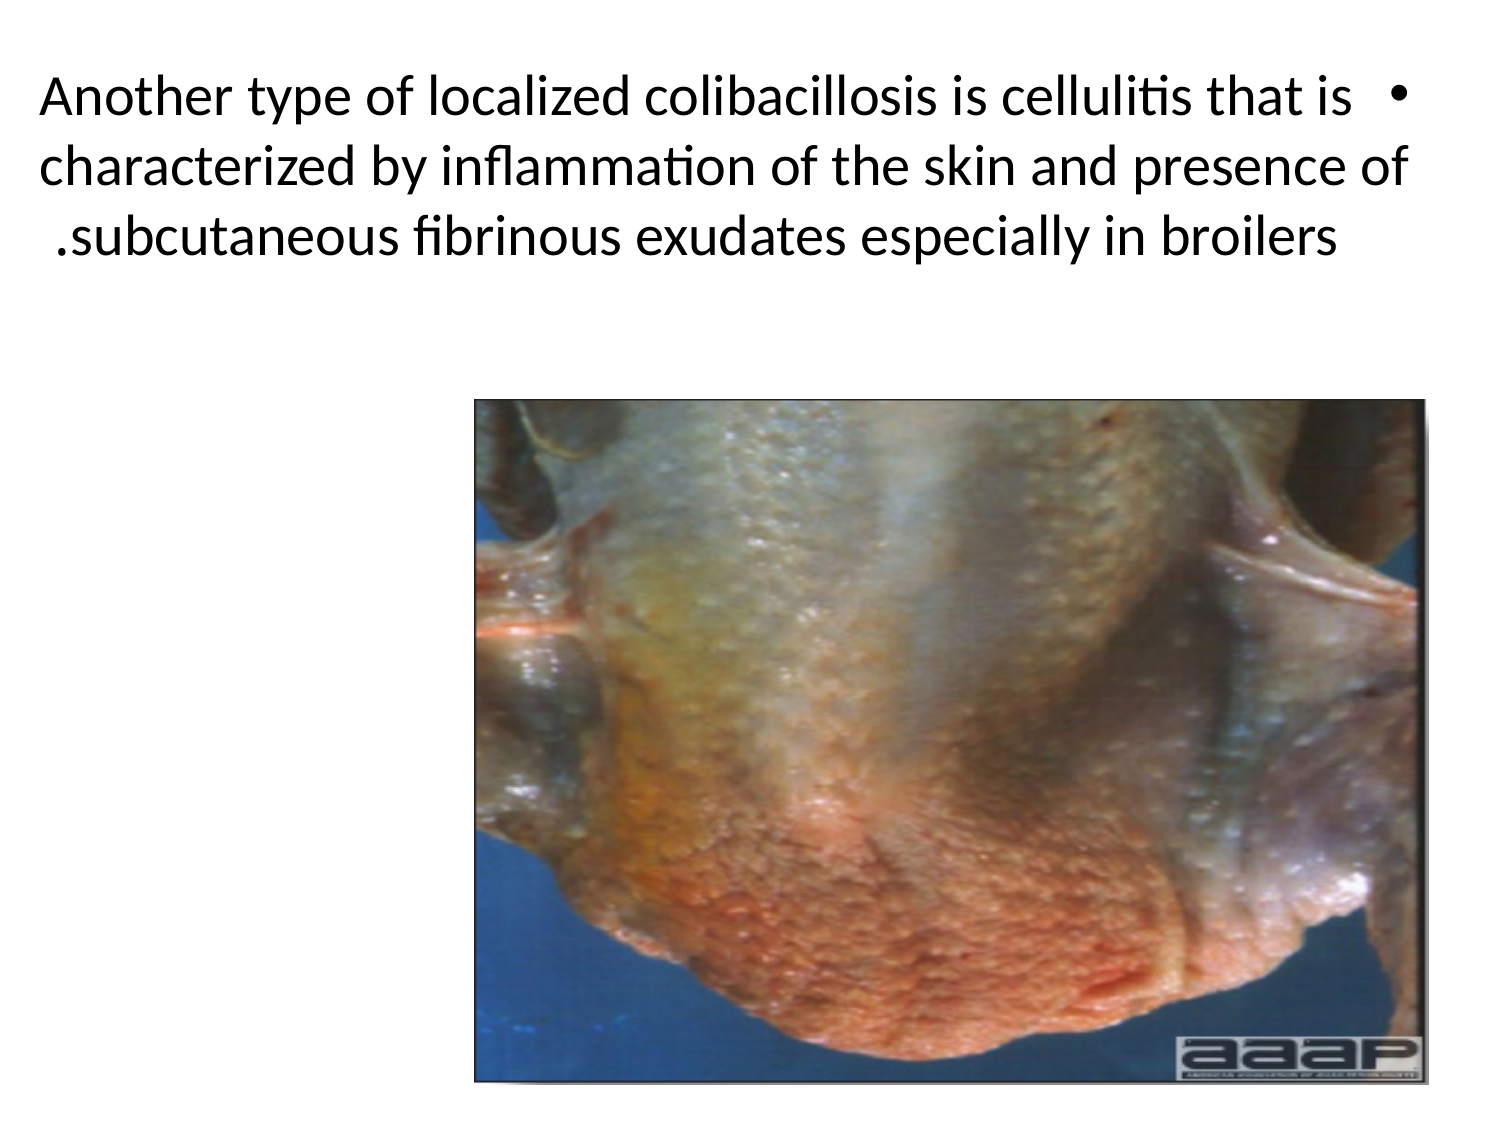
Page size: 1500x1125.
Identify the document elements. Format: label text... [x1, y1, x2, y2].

picture [474, 399, 1429, 1085]
list Another type of localized colibacillosis is cellulitis that is characterized by inflammation of the skin and presence of subcutaneous fibrinous exudates especially in broilers. [24, 50, 1488, 1113]
